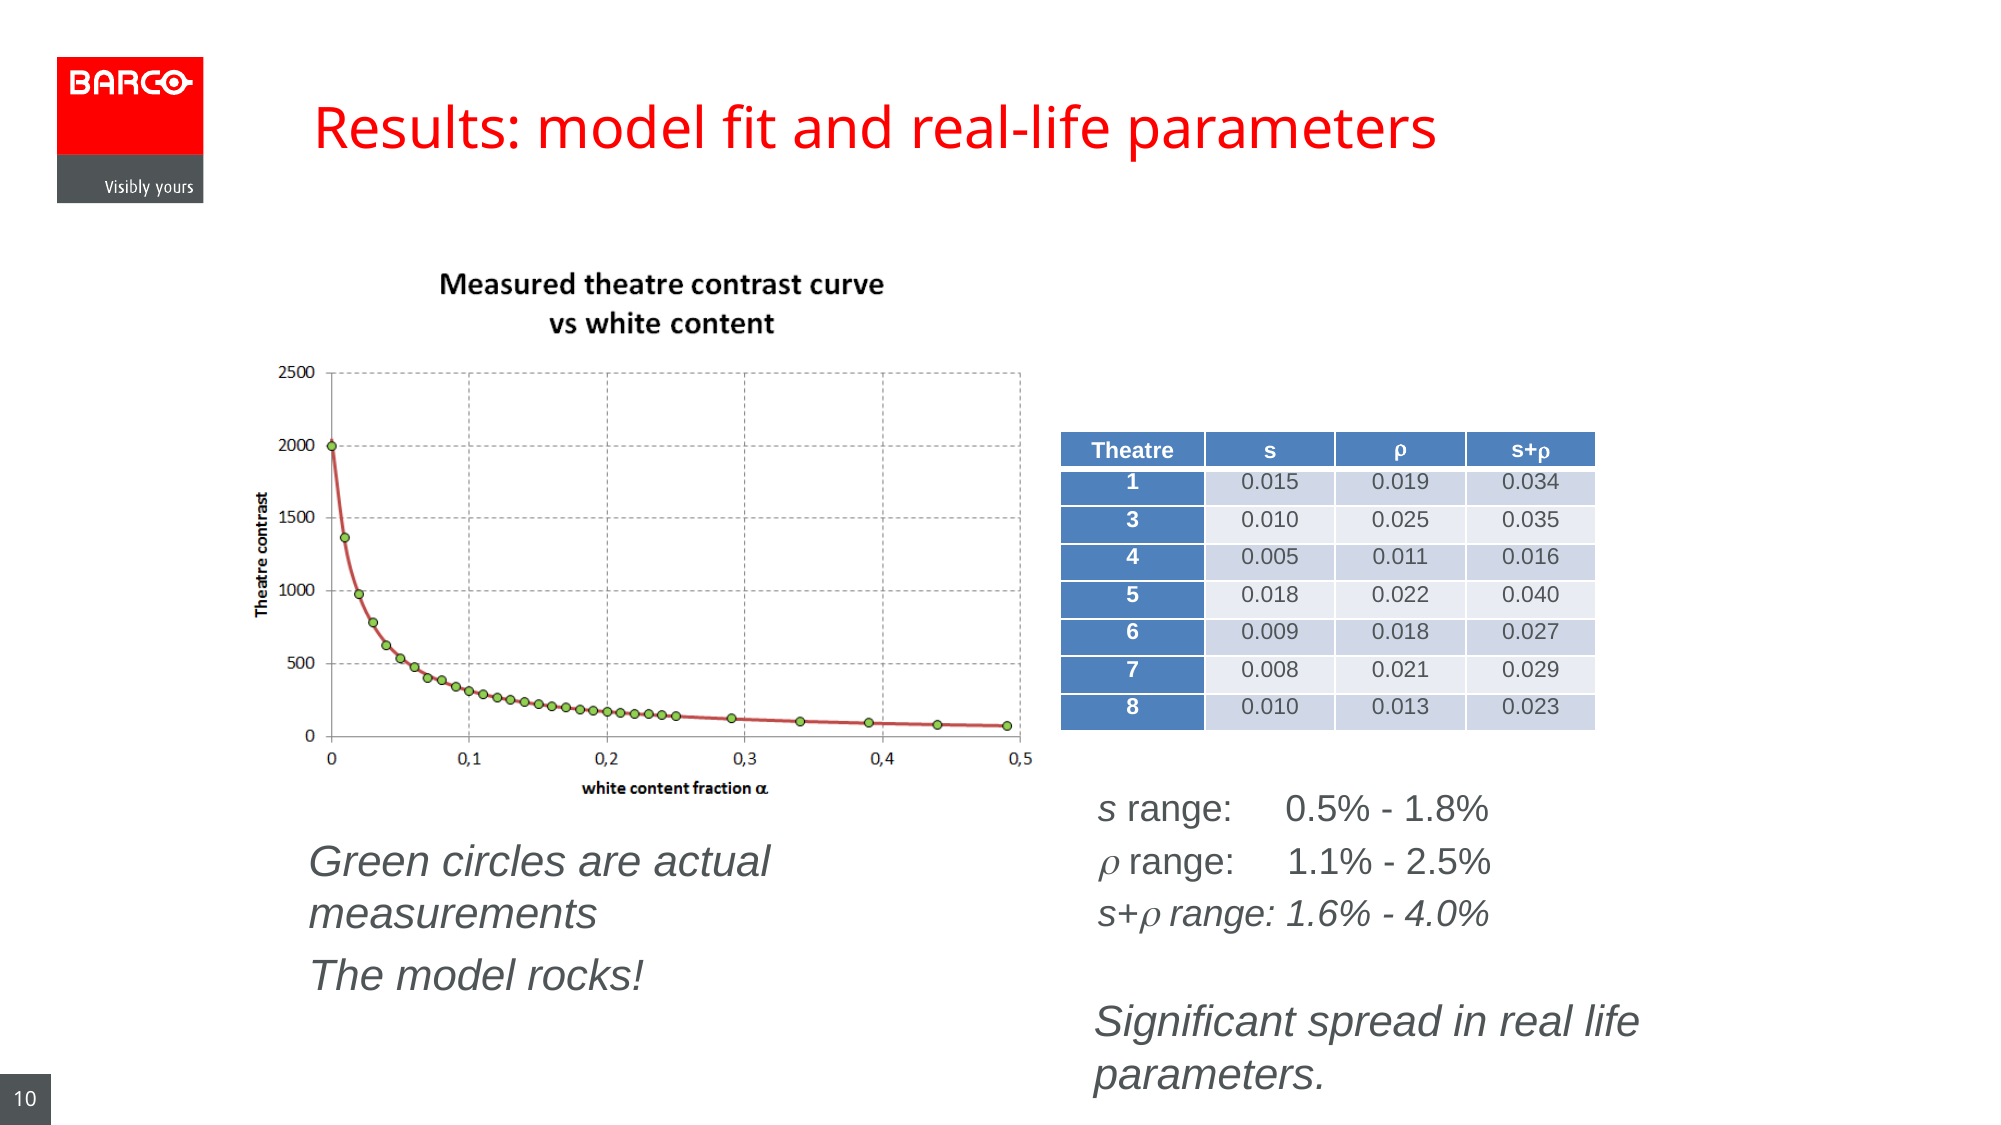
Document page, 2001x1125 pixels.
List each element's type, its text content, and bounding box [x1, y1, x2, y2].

table_cell 0.027 [1467, 620, 1595, 655]
slide_number 10 [0, 1072, 52, 1125]
table_cell 0.035 [1467, 507, 1595, 543]
table_cell 0.011 [1336, 545, 1465, 580]
text_box s range: 0.5% - 1.8% r range: 1.1% - 2.5% s+r range: 1.6% - 4.0% [1086, 778, 1666, 946]
table_cell 0.008 [1206, 657, 1334, 693]
table_cell 0.019 [1336, 472, 1465, 505]
table_cell 0.010 [1206, 695, 1334, 730]
table_cell 0.022 [1336, 582, 1465, 618]
table_header Theatre [1061, 432, 1204, 466]
table_cell 0.005 [1206, 545, 1334, 580]
table_cell 0.010 [1206, 507, 1334, 543]
table_cell 0.040 [1467, 582, 1595, 618]
table_header  [1336, 432, 1465, 466]
table_cell 0.029 [1467, 657, 1595, 693]
table_cell 3 [1061, 507, 1204, 543]
table_header s+ [1467, 432, 1595, 466]
table_cell 0.021 [1336, 657, 1465, 693]
table_cell 4 [1061, 545, 1204, 580]
table_cell 0.009 [1206, 620, 1334, 655]
table_cell 8 [1061, 695, 1204, 730]
title Results: model fit and real-life parameters [298, 57, 1962, 204]
table_cell 5 [1061, 582, 1204, 618]
table_cell 0.023 [1467, 695, 1595, 730]
table_cell 0.018 [1336, 620, 1465, 655]
text_box Significant spread in real life parameters. [1082, 987, 1729, 1106]
table_cell 6 [1061, 620, 1204, 655]
table_cell 1 [1061, 472, 1204, 505]
table_cell 0.015 [1206, 472, 1334, 505]
table_cell 7 [1061, 657, 1204, 693]
table_cell 0.016 [1467, 545, 1595, 580]
table_cell 0.013 [1336, 695, 1465, 730]
table_header s [1206, 432, 1334, 466]
picture [231, 255, 1060, 844]
table_cell 0.025 [1336, 507, 1465, 543]
text_box Green circles are actual measurements The model rocks! [297, 844, 944, 946]
table_cell 0.034 [1467, 472, 1595, 505]
table_cell 0.018 [1206, 582, 1334, 618]
